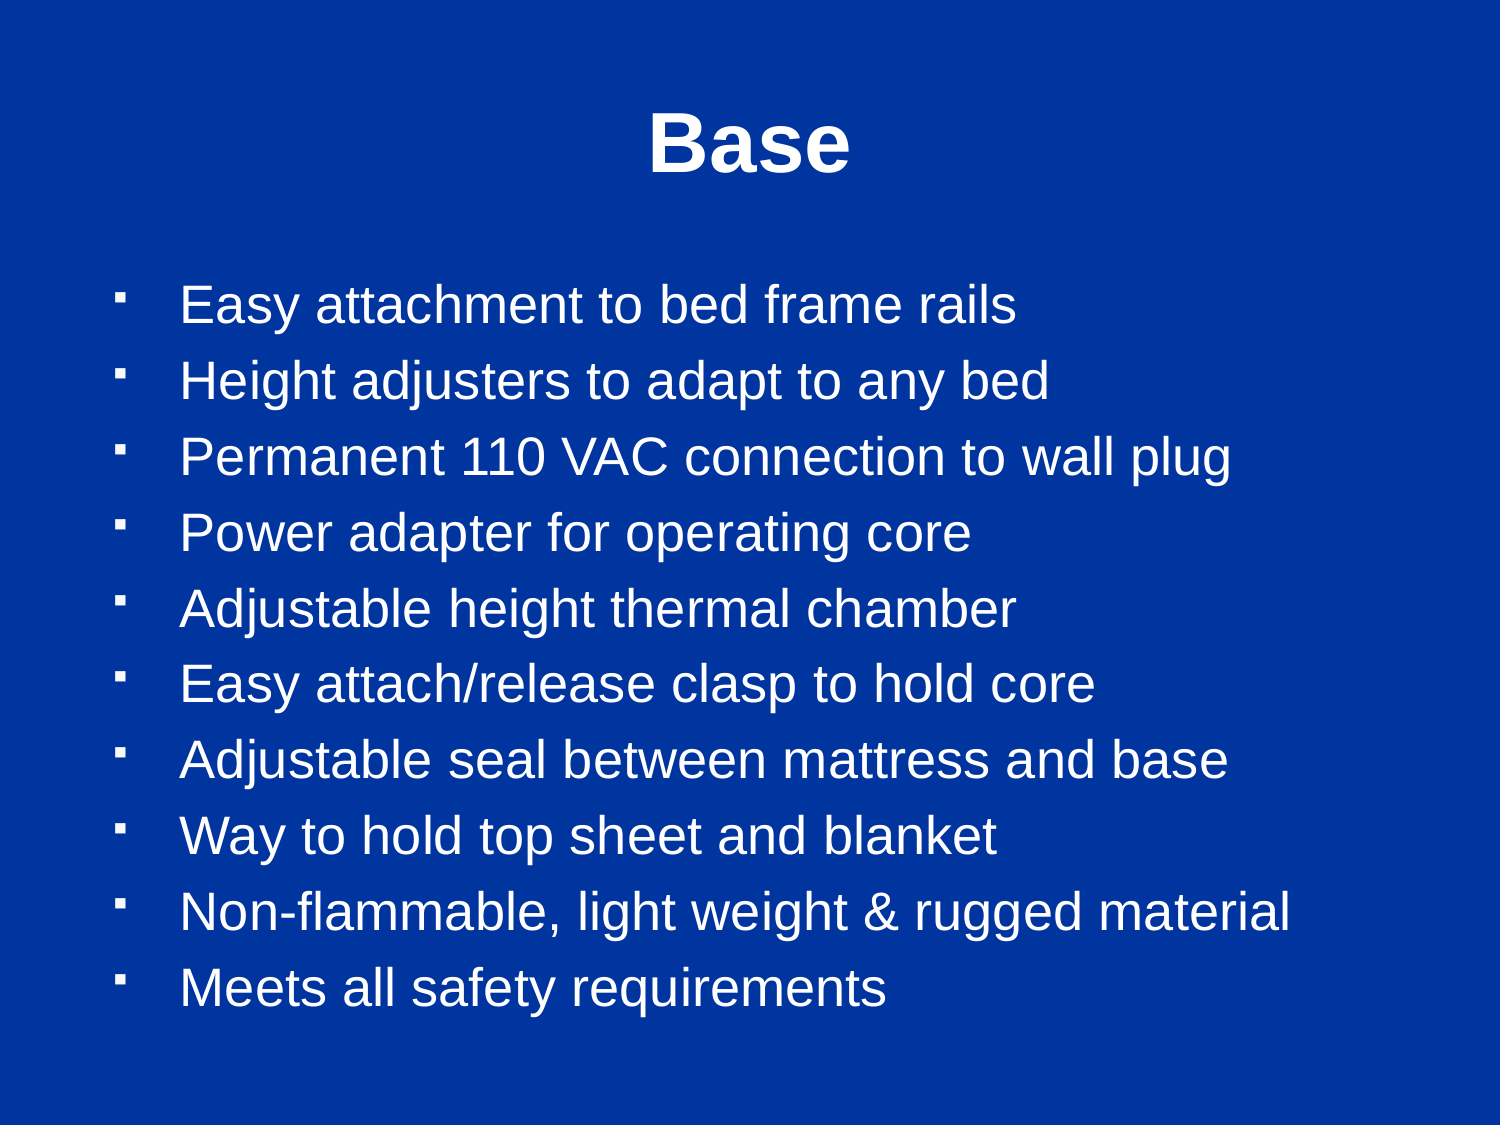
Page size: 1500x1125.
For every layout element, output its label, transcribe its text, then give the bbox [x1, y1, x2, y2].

list Easy attachment to bed frame rails Height adjusters to adapt to any bed Permanent 110 VAC connection to wall plug Power adapter for operating core Adjustable height thermal chamber Easy attach/release clasp to hold core Adjustable seal between mattress and base Way to hold top sheet and blanket Non-flammable, light weight & rugged material Meets all safety requirements [75, 262, 1500, 1050]
title Base [75, 45, 1425, 233]
